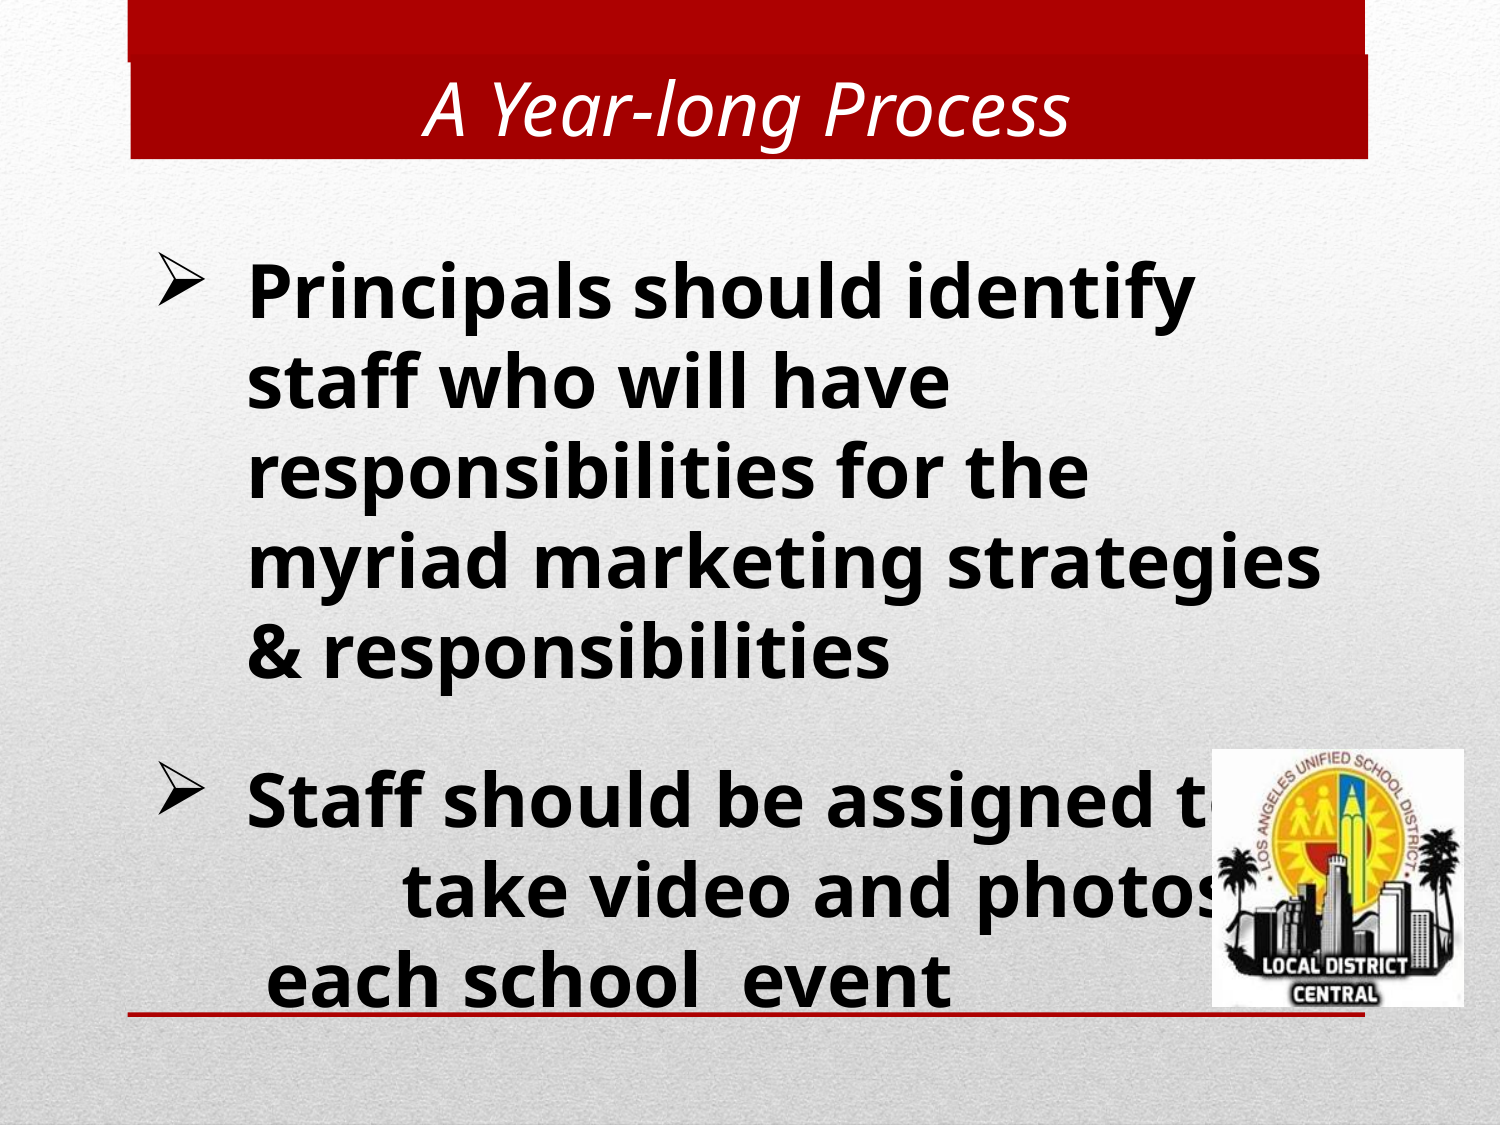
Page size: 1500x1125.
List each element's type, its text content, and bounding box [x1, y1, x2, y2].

text_box A Year-long Process [130, 54, 1369, 160]
text_box Principals should identify staff who will have responsibilities for the myriad marketing strategies & responsibilities Staff should be assigned to take video and photos at each school event [137, 190, 1375, 1125]
picture [1211, 749, 1464, 1007]
